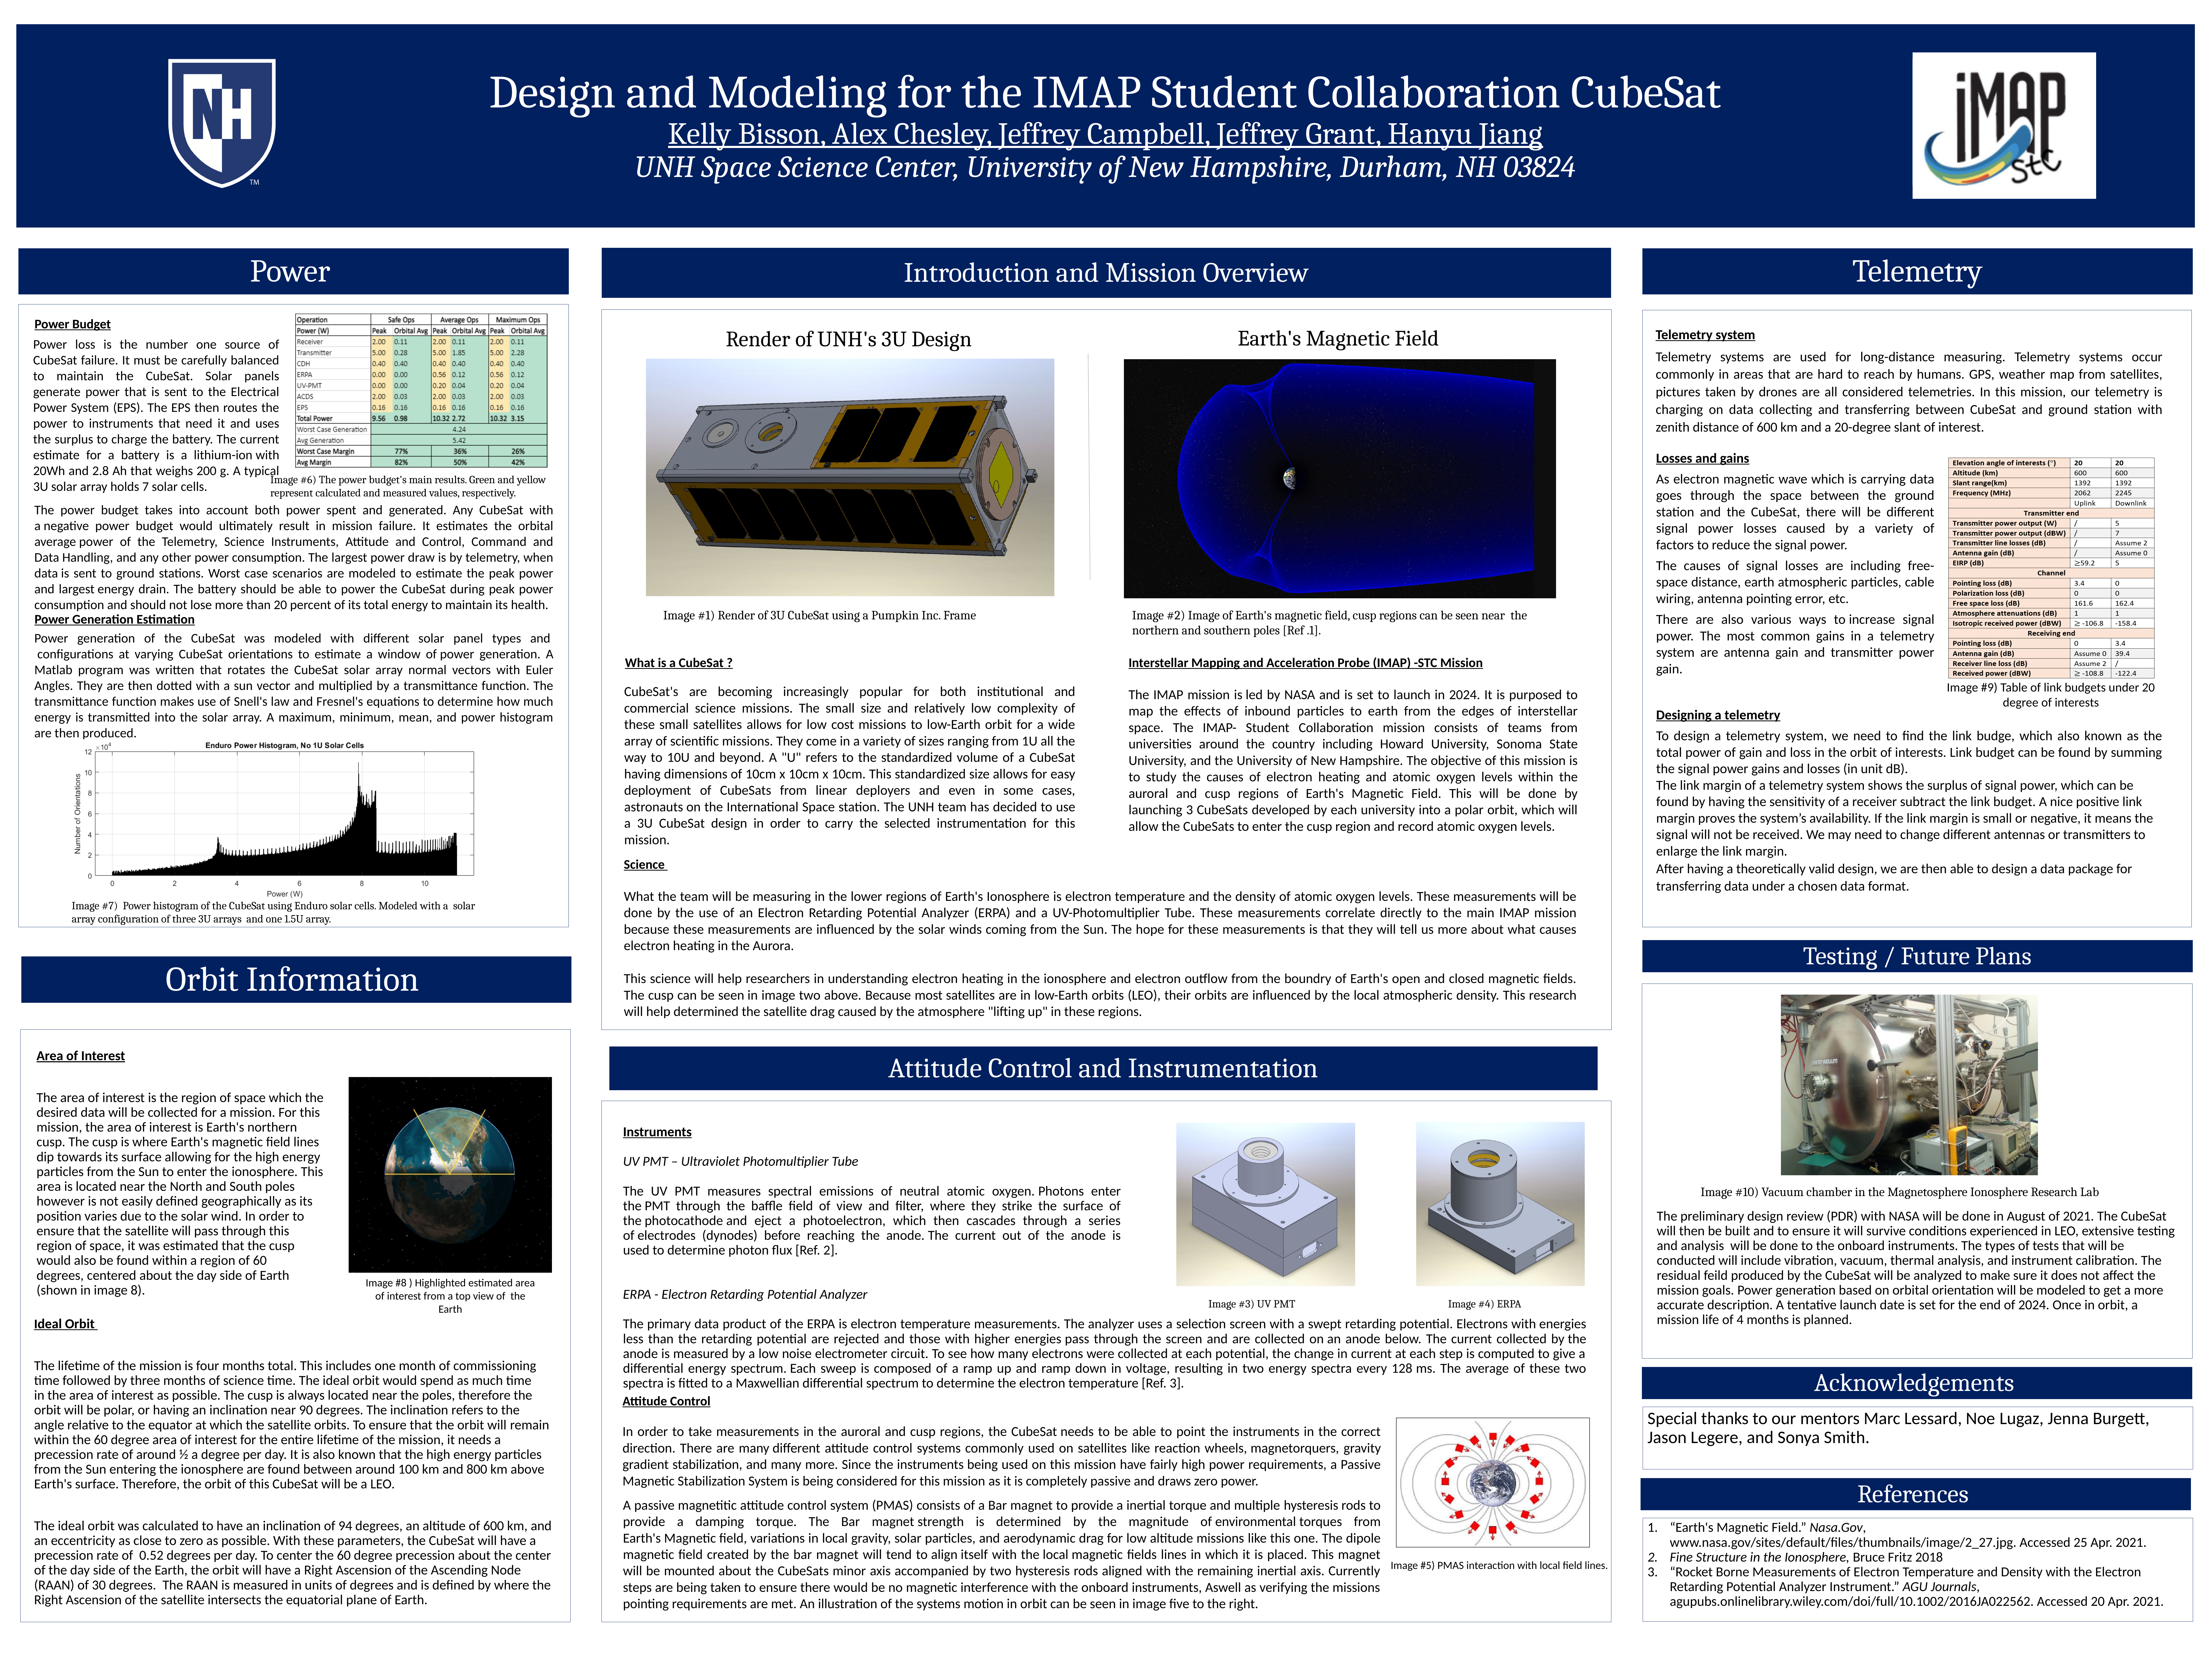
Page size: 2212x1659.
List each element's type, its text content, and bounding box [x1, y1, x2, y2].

text_box Losses and gains As electron magnetic wave which is carrying data goes through the space between the ground station and the CubeSat, there will be different signal power losses caused by a variety of factors to reduce the signal power. The causes of signal losses are including free-space distance, earth atmospheric particles, cable wiring, antenna pointing error, etc. There are also various ways to increase signal power. The most common gains in a telemetry system are antenna gain and transmitter power gain. [1652, 426, 1939, 720]
text_box [1642, 310, 2192, 927]
picture [1416, 1122, 1585, 1286]
text_box [1939, 616, 1948, 640]
text_box Testing / Future Plans [1642, 940, 2193, 972]
text_box The power budget takes into account both power spent and generated. Any CubeSat with a negative power budget would ultimately result in mission failure. It estimates the orbital average power of the Telemetry, Science Instruments, Attitude and Control, Command and Data Handling, and any other power consumption. The largest power draw is by telemetry, when data is sent to ground stations. Worst case scenarios are modeled to estimate the peak power and largest energy drain. The battery should be able to power the CubeSat during peak power consumption and should not lose more than 20 percent of its total energy to maintain its health. [30, 501, 558, 627]
text_box [601, 1101, 1611, 1622]
text_box Image #5) PMAS interaction with local field lines. [1386, 1556, 1614, 1573]
text_box References [1641, 1478, 2191, 1510]
text_box ERPA - Electron Retarding Potential Analyzer The primary data product of the ERPA is electron temperature measurements. The analyzer uses a selection screen with a swept retarding potential. Electrons with energies less than the retarding potential are rejected and those with higher energies pass through the screen and are collected on an anode below. The current collected by the anode is measured by a low noise electrometer circuit. To see how many electrons were collected at each potential, the change in current at each step is computed to give a differential energy spectrum. Each sweep is composed of a ramp up and ramp down in voltage, resulting in two energy spectra every 128 ms. The average of these two spectra is fitted to a Maxwellian differential spectrum to determine the electron temperature [Ref. 3]. [619, 1285, 1590, 1393]
picture [349, 1077, 552, 1273]
text_box [18, 304, 569, 927]
text_box Interstellar Mapping and Acceleration Probe (IMAP) -STC Mission The IMAP mission is led by NASA and is set to launch in 2024. It is purposed to map the effects of inbound particles to earth from the edges of interstellar space. The IMAP- Student Collaboration mission consists of teams from universities around the country including Howard University, Sonoma State University, and the University of New Hampshire. The objective of this mission is to study the causes of electron heating and atomic oxygen levels within the auroral and cusp regions of Earth's Magnetic Field. This will be done by launching 3 CubeSats developed by each university into a polar orbit, which will allow the CubeSats to enter the cusp region and record atomic oxygen levels. [1124, 652, 1582, 852]
text_box Orbit Information [21, 956, 571, 1003]
text_box Area of Interest The area of interest is the region of space which the desired data will be collected for a mission. For this mission, the area of interest is Earth's northern cusp. The cusp is where Earth's magnetic field lines dip towards its surface allowing for the high energy particles from the Sun to enter the ionosphere. This area is located near the North and South poles however is not easily defined geographically as its position varies due to the solar wind. In order to ensure that the satellite will pass through this region of space, it was estimated that the cusp would also be found within a region of 60 degrees, centered about the day side of Earth (shown in image 8). [32, 1046, 330, 1300]
picture [1912, 52, 2096, 199]
text_box The preliminary design review (PDR) with NASA will be done in August of 2021. The CubeSat will then be built and to ensure it will survive conditions experienced in LEO, extensive testing and analysis will be done to the onboard instruments. The types of tests that will be conducted will include vibration, vacuum, thermal analysis, and instrument calibration. The residual feild produced by the CubeSat will be analyzed to make sure it does not affect the mission goals. Power generation based on orbital orientation will be modeled to get a more accurate description. A tentative launch date is set for the end of 2024. Once in orbit, a mission life of 4 months is planned. [1653, 1190, 2181, 1346]
text_box Image #7) Power histogram of the CubeSat using Enduro solar cells. Modeled with a solar array configuration of three 3U arrays and one 1.5U array. [67, 899, 495, 927]
text_box Ideal Orbit The lifetime of the mission is four months total. This includes one month of commissioning time followed by three months of science time. The ideal orbit would spend as much time in the area of interest as possible. The cusp is always located near the poles, therefore the orbit will be polar, or having an inclination near 90 degrees. The inclination refers to the angle relative to the equator at which the satellite orbits. To ensure that the orbit will remain within the 60 degree area of interest for the entire lifetime of the mission, it needs a precession rate of around ½ a degree per day. It is also known that the high energy particles from the Sun entering the ionosphere are found between around 100 km and 800 km above Earth's surface. Therefore, the orbit of this CubeSat will be a LEO. The ideal orbit was calculated to have an inclination of 94 degrees, an altitude of 600 km, and an eccentricity as close to zero as possible. With these parameters, the CubeSat will have a precession rate of 0.52 degrees per day. To center the 60 degree precession about the center of the day side of the Earth, the orbit will have a Right Ascension of the Ascending Node (RAAN) of 30 degrees. The RAAN is measured in units of degrees and is defined by where the Right Ascension of the satellite intersects the equatorial plane of Earth. [30, 1315, 557, 1651]
picture [1176, 1123, 1355, 1286]
text_box Telemetry system Telemetry systems are used for long-distance measuring. Telemetry systems occur commonly in areas that are hard to reach by humans. GPS, weather map from satellites, pictures taken by drones are all considered telemetries. In this mission, our telemetry is charging on data collecting and transferring between CubeSat and ground station with zenith distance of 600 km and a 20-degree slant of interest. [1652, 322, 2167, 437]
text_box Image #8 ) Highlighted estimated area of interest from a top view of the Earth [358, 1273, 542, 1315]
text_box [20, 1029, 571, 1622]
picture [168, 59, 276, 188]
picture [646, 359, 1054, 596]
text_box Attitude Control In order to take measurements in the auroral and cusp regions, the CubeSat needs to be able to point the instruments in the correct direction. There are many different attitude control systems commonly used on satellites like reaction wheels, magnetorquers, gravity gradient stabilization, and many more. Since the instruments being used on this mission have fairly high power requirements, a Passive Magnetic Stabilization System is being considered for this mission as it is completely passive and draws zero power. [619, 1392, 1385, 1609]
text_box Earth's Magnetic Field [1203, 321, 1479, 352]
text_box Telemetry [1642, 248, 2193, 294]
text_box Science What the team will be measuring in the lower regions of Earth's Ionosphere is electron temperature and the density of atomic oxygen levels. These measurements will be done by the use of an Electron Retarding Potential Analyzer (ERPA) and a UV-Photomultiplier Tube. These measurements correlate directly to the main IMAP mission because these measurements are influenced by the solar winds coming from the Sun. The hope for these measurements is that they will tell us more about what causes electron heating in the Aurora. This science will help researchers in understanding electron heating in the ionosphere and electron outflow from the boundry of Earth's open and closed magnetic fields. The cusp can be seen in image two above. Because most satellites are in low-Earth orbits (LEO), their orbits are influenced by the local atmospheric density. This research will help determined the satellite drag caused by the atmosphere "lifting up" in these regions. [620, 853, 1581, 1021]
text_box CubeSat's are becoming increasingly popular for both institutional and commercial science missions. The small size and relatively low complexity of these small satellites allows for low cost missions to low-Earth orbit for a wide array of scientific missions. They come in a variety of sizes ranging from 1U all the way to 10U and beyond. A "U" refers to the standardized volume of a CubeSat having dimensions of 10cm x 10cm x 10cm. This standardized size allows for easy deployment of CubeSats from linear deployers and even in some cases, astronauts on the International Space station. The UNH team has decided to use a 3U CubeSat design in order to carry the selected instrumentation for this mission. [620, 680, 1080, 853]
text_box Instruments UV PMT – Ultraviolet Photomultiplier Tube The UV PMT measures spectral emissions of neutral atomic oxygen. Photons enter the PMT through the baffle field of view and filter, where they strike the surface of the photocathode and eject a photoelectron, which then cascades through a series of electrodes (dynodes) before reaching the anode. The current out of the anode is used to determine photon flux [Ref. 2]. [619, 1122, 1125, 1260]
text_box A passive magnetitic attitude control system (PMAS) consists of a Bar magnet to provide a inertial torque and multiple hysteresis rods to provide a damping torque. The Bar magnet strength is determined by the magnitude of environmental torques from Earth's Magnetic field, variations in local gravity, solar particles, and aerodynamic drag for low altitude missions like this one. The dipole magnetic field created by the bar magnet will tend to align itself with the local magnetic fields lines in which it is placed. This magnet will be mounted about the CubeSats minor axis accompanied by two hysteresis rods aligned with the remaining inertial axis. Currently steps are being taken to ensure there would be no magnetic interference with the onboard instruments, Aswell as verifying the missions pointing requirements are met. An illustration of the systems motion in orbit can be seen in image five to the right. [619, 1494, 1385, 1659]
text_box Image #4) ERPA [1632, 1294, 1872, 1312]
text_box Designing a telemetry To design a telemetry system, we need to find the link budge, which also known as the total power of gain and loss in the orbit of interests. Link budget can be found by summing the signal power gains and losses (in unit dB). The link margin of a telemetry system shows the surplus of signal power, which can be found by having the sensitivity of a receiver subtract the link budget. A nice positive link margin proves the system’s availability. If the link margin is small or negative, it means the signal will not be received. We may need to change different antennas or transmitters to enlarge the link margin. After having a theoretically valid design, we are then able to design a data package for transferring data under a chosen data format. [1652, 711, 2166, 916]
picture [1124, 359, 1556, 598]
text_box [601, 309, 1612, 1030]
picture [295, 314, 547, 468]
text_box Image #1) Render of 3U CubeSat using a Pumpkin Inc. Frame [659, 604, 1087, 624]
picture [1395, 1417, 1590, 1548]
text_box Image #10) Vacuum chamber in the Magnetosphere Ionosphere Research Lab [1696, 1181, 2138, 1201]
title Design and Modeling for the IMAP Student Collaboration CubeSat Kelly Bisson, Alex Chesley, Jeffrey Campbell, Jeffrey Grant, Hanyu Jiang UNH Space Science Center, University of New Hampshire, Durham, NH 03824 [18, 26, 2193, 226]
text_box [1642, 984, 2193, 1359]
text_box Image #2) Image of Earth's magnetic field, cusp regions can be seen near the northern and southern poles [Ref .1]. [1127, 604, 1552, 639]
picture [1781, 995, 2038, 1175]
text_box What is a CubeSat ? [621, 652, 1069, 672]
text_box Power Budget [31, 313, 478, 333]
text_box “Earth's Magnetic Field.” Nasa.Gov, www.nasa.gov/sites/default/files/thumbnails/image/2_27.jpg. Accessed 25 Apr. 2021. Fine Structure in the Ionosphere, Bruce Fritz 2018 “Rocket Borne Measurements of Electron Temperature and Density with the Electron Retarding Potential Analyzer Instrument.” AGU Journals, agupubs.onlinelibrary.wiley.com/doi/full/10.1002/2016JA022562. Accessed 20 Apr. 2021. [1643, 1518, 2193, 1622]
text_box Power generation of the CubeSat was modeled with different solar panel types and configurations at varying CubeSat orientations to estimate a window of power generation. A Matlab program was written that rotates the CubeSat solar array normal vectors with Euler Angles. They are then dotted with a sun vector and multiplied by a transmittance function. The transmittance function makes use of Snell's law and Fresnel's equations to determine how much energy is transmitted into the solar array. A maximum, minimum, mean, and power histogram are then produced. [30, 627, 558, 758]
text_box Render of UNH's 3U Design [699, 322, 999, 353]
text_box Special thanks to our mentors Marc Lessard, Noe Lugaz, Jenna Burgett, Jason Legere, and Sonya Smith. [1643, 1407, 2193, 1469]
text_box Image #3) UV PMT [1204, 1294, 1632, 1312]
text_box Image #9) Table of link budgets under 20 degree of interests [1935, 677, 2166, 711]
text_box Power loss is the number one source of CubeSat failure. It must be carefully balanced to maintain the CubeSat. Solar panels generate power that is sent to the Electrical Power System (EPS). The EPS then routes the power to instruments that need it and uses the surplus to charge the battery. The current estimate for a battery is a lithium-ion with 20Wh and 2.8 Ah that weighs 200 g. A typical 3U solar array holds 7 solar cells. [29, 333, 283, 527]
text_box Attitude Control and Instrumentation [609, 1046, 1598, 1090]
picture [1948, 455, 2156, 680]
text_box Introduction and Mission Overview [602, 248, 1611, 298]
text_box Image #6) The power budget's main results. Green and yellow represent calculated and measured values, respectively. [265, 470, 577, 501]
text_box Power Generation Estimation [31, 609, 478, 627]
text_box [1088, 353, 1090, 580]
text_box Acknowledgements [1642, 1367, 2192, 1399]
text_box Power [18, 248, 569, 294]
picture [32, 739, 521, 899]
